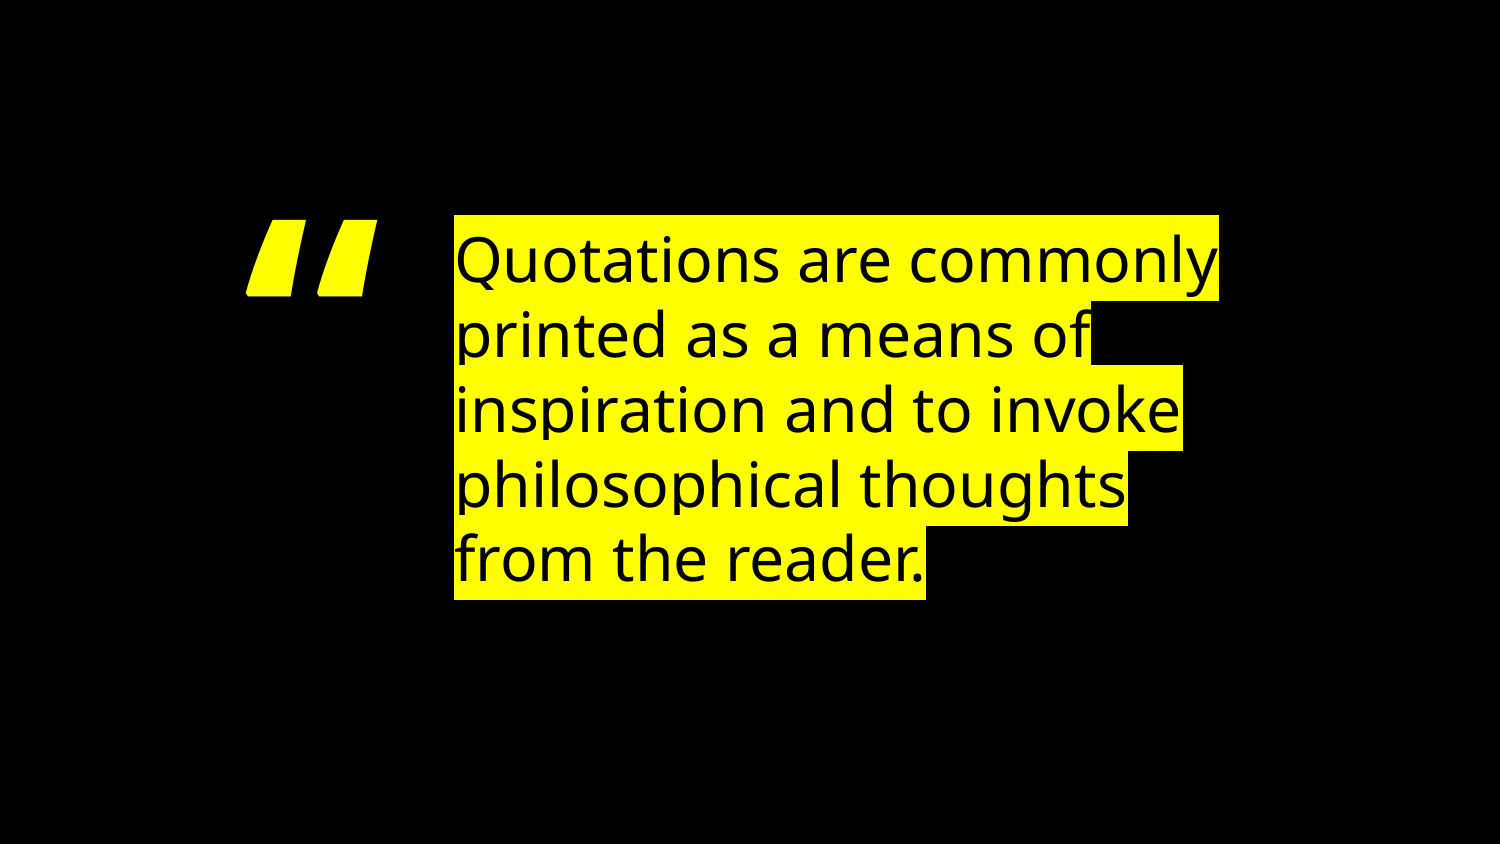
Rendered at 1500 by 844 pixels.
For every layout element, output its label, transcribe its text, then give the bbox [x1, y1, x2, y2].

list Quotations are commonly printed as a means of inspiration and to invoke philosophical thoughts from the reader. [439, 204, 1244, 340]
